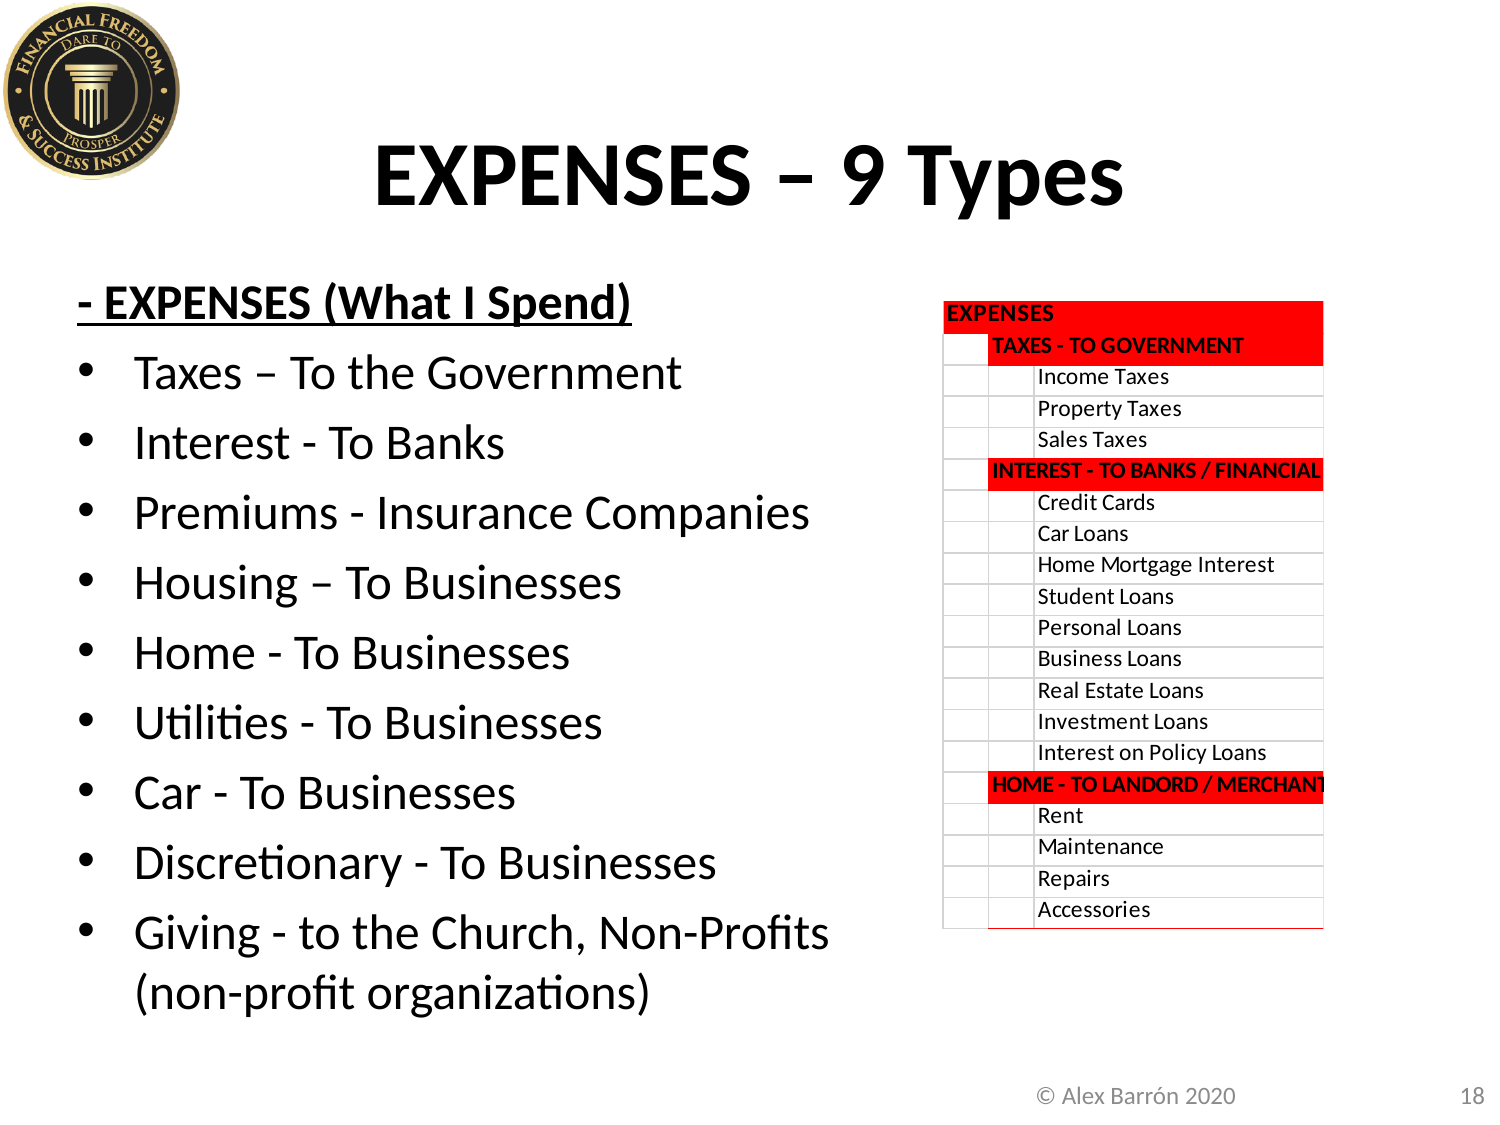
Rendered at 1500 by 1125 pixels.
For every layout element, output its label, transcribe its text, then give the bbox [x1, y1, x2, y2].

slide_number 18 [1149, 1065, 1500, 1125]
picture [941, 299, 1326, 930]
title EXPENSES – 9 Types [0, 74, 1500, 263]
picture [0, 0, 183, 183]
footer © Alex Barrón 2020 [1020, 1065, 1149, 1125]
list - EXPENSES (What I Spend) Taxes – To the Government Interest - To Banks Premiums - Insurance Companies Housing – To Businesses Home - To Businesses Utilities - To Businesses Car - To Businesses Discretionary - To Businesses Giving - to the Church, Non-Profits (non-profit organizations) [62, 261, 851, 1076]
